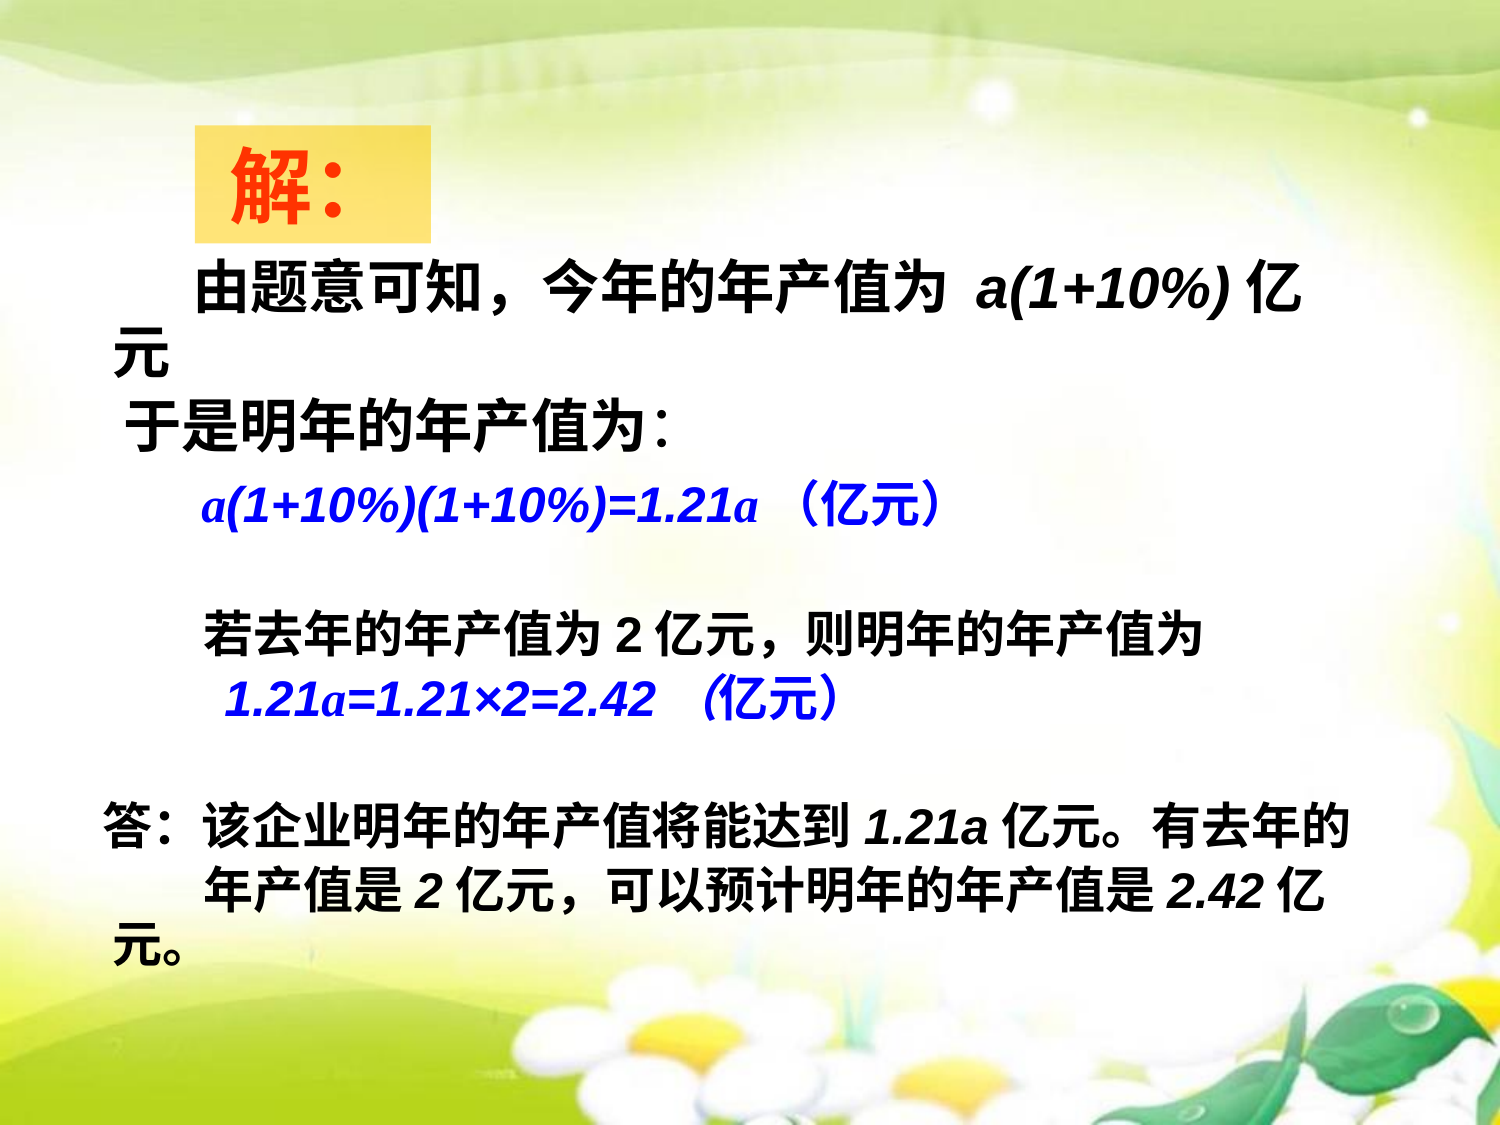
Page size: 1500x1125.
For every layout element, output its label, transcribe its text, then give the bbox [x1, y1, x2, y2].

list 由题意可知，今年的年产值为 a(1+10%)亿元 于是明年的年产值为： a(1+10%)(1+10%)=1.21a（亿元） 若去年的年产值为2亿元，则明年的年产值为 1.21a=1.21×2=2.42（亿元） 答：该企业明年的年产值将能达到1.21a亿元。有去年的 年产值是2亿元，可以预计明年的年产值是2.42亿元。 [41, 243, 1376, 1035]
title 解： [194, 125, 431, 243]
picture [0, 0, 1500, 1125]
